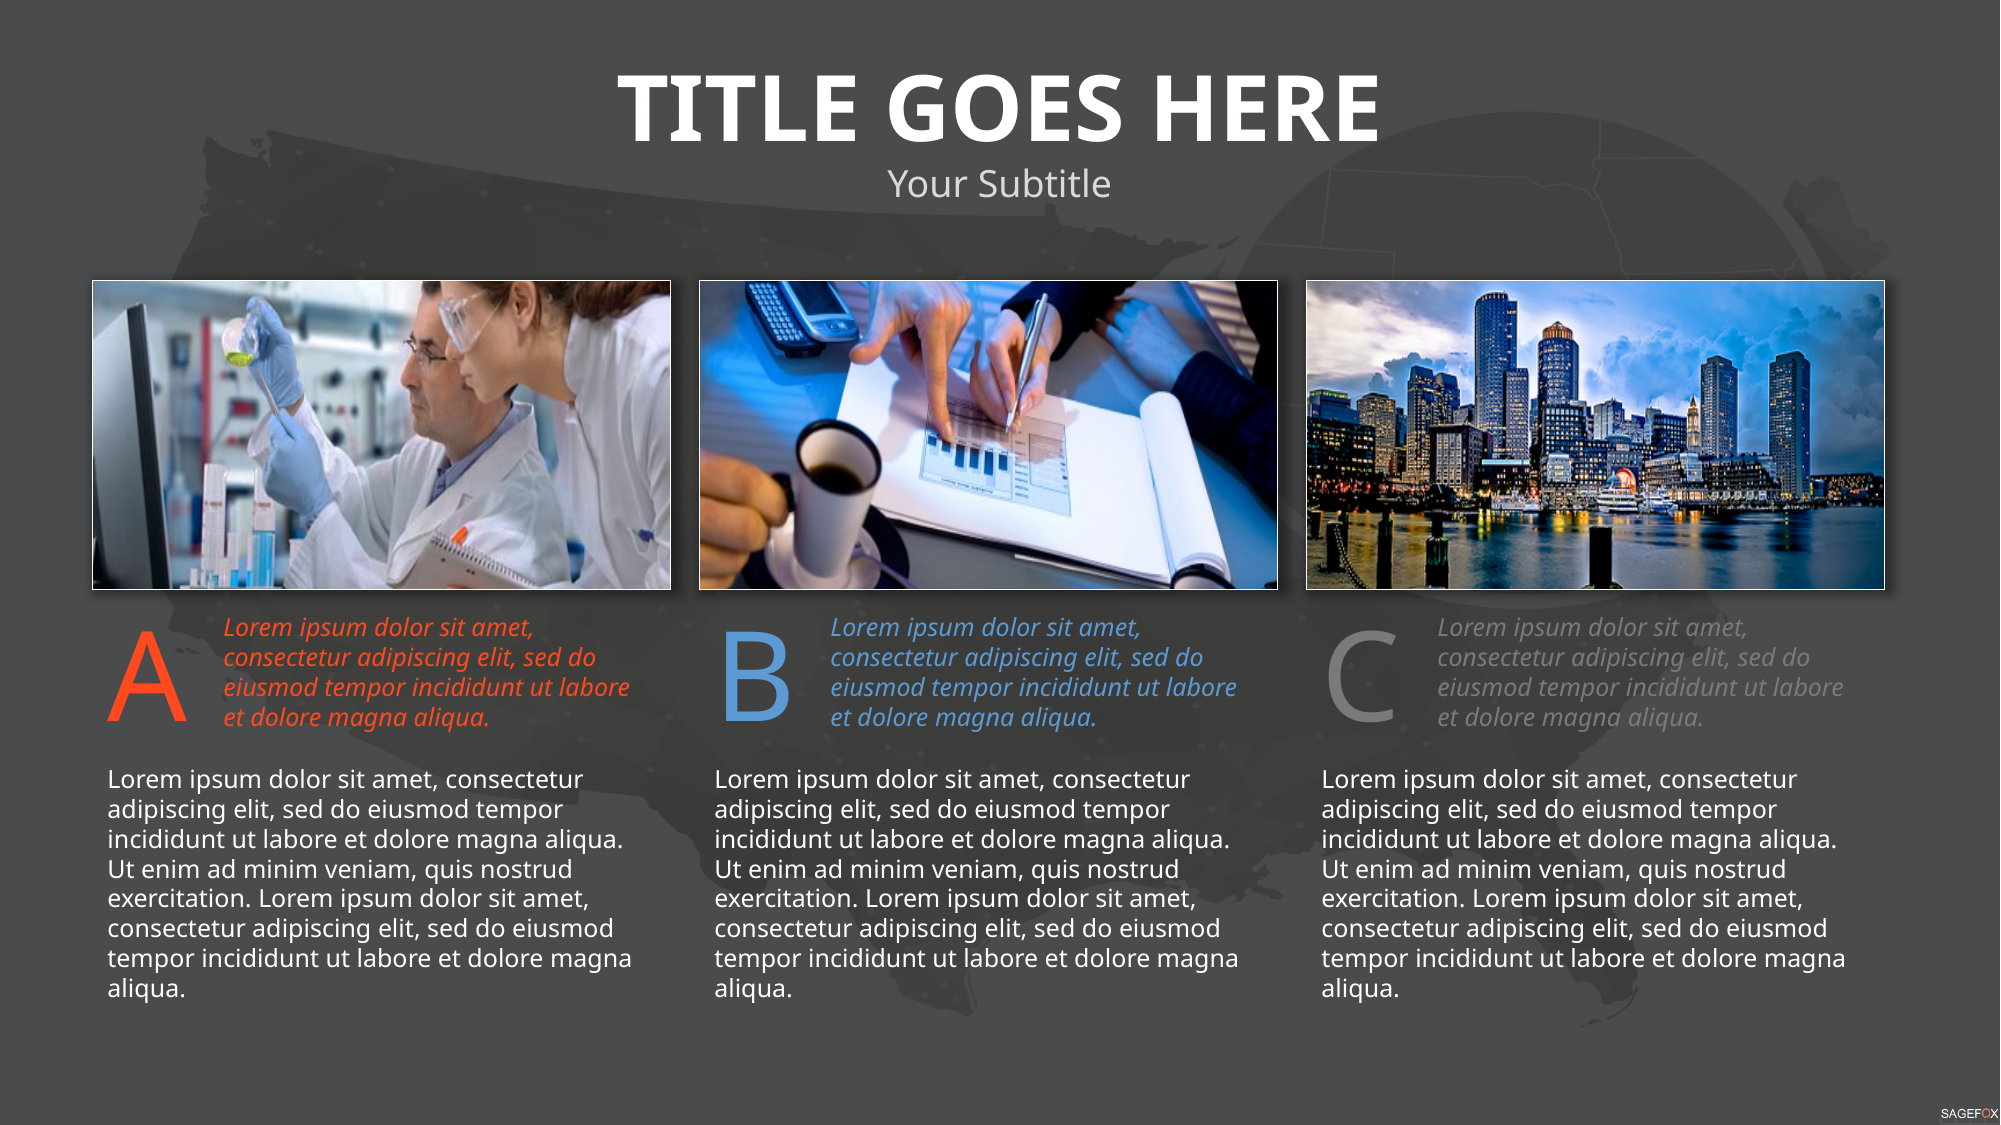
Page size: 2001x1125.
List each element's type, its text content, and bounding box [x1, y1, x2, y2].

text_box A [92, 589, 209, 754]
text_box Lorem ipsum dolor sit amet, consectetur adipiscing elit, sed do eiusmod tempor incididunt ut labore et dolore magna aliqua. [208, 604, 671, 739]
text_box Lorem ipsum dolor sit amet, consectetur adipiscing elit, sed do eiusmod tempor incididunt ut labore et dolore magna aliqua. Ut enim ad minim veniam, quis nostrud exercitation. Lorem ipsum dolor sit amet, consectetur adipiscing elit, sed do eiusmod tempor incididunt ut labore et dolore magna aliqua. [92, 755, 653, 1011]
text_box C [1306, 589, 1423, 754]
text_box [1306, 280, 1886, 590]
text_box TITLE GOES HERE Your Subtitle [548, 42, 1452, 212]
text_box B [699, 589, 816, 754]
text_box Lorem ipsum dolor sit amet, consectetur adipiscing elit, sed do eiusmod tempor incididunt ut labore et dolore magna aliqua. [815, 604, 1278, 739]
text_box [699, 280, 1279, 590]
text_box [92, 280, 671, 590]
picture [1940, 0, 2001, 1125]
text_box Lorem ipsum dolor sit amet, consectetur adipiscing elit, sed do eiusmod tempor incididunt ut labore et dolore magna aliqua. Ut enim ad minim veniam, quis nostrud exercitation. Lorem ipsum dolor sit amet, consectetur adipiscing elit, sed do eiusmod tempor incididunt ut labore et dolore magna aliqua. [699, 755, 1260, 1011]
text_box Lorem ipsum dolor sit amet, consectetur adipiscing elit, sed do eiusmod tempor incididunt ut labore et dolore magna aliqua. Ut enim ad minim veniam, quis nostrud exercitation. Lorem ipsum dolor sit amet, consectetur adipiscing elit, sed do eiusmod tempor incididunt ut labore et dolore magna aliqua. [1306, 755, 1867, 1011]
text_box Lorem ipsum dolor sit amet, consectetur adipiscing elit, sed do eiusmod tempor incididunt ut labore et dolore magna aliqua. [1422, 604, 1885, 739]
